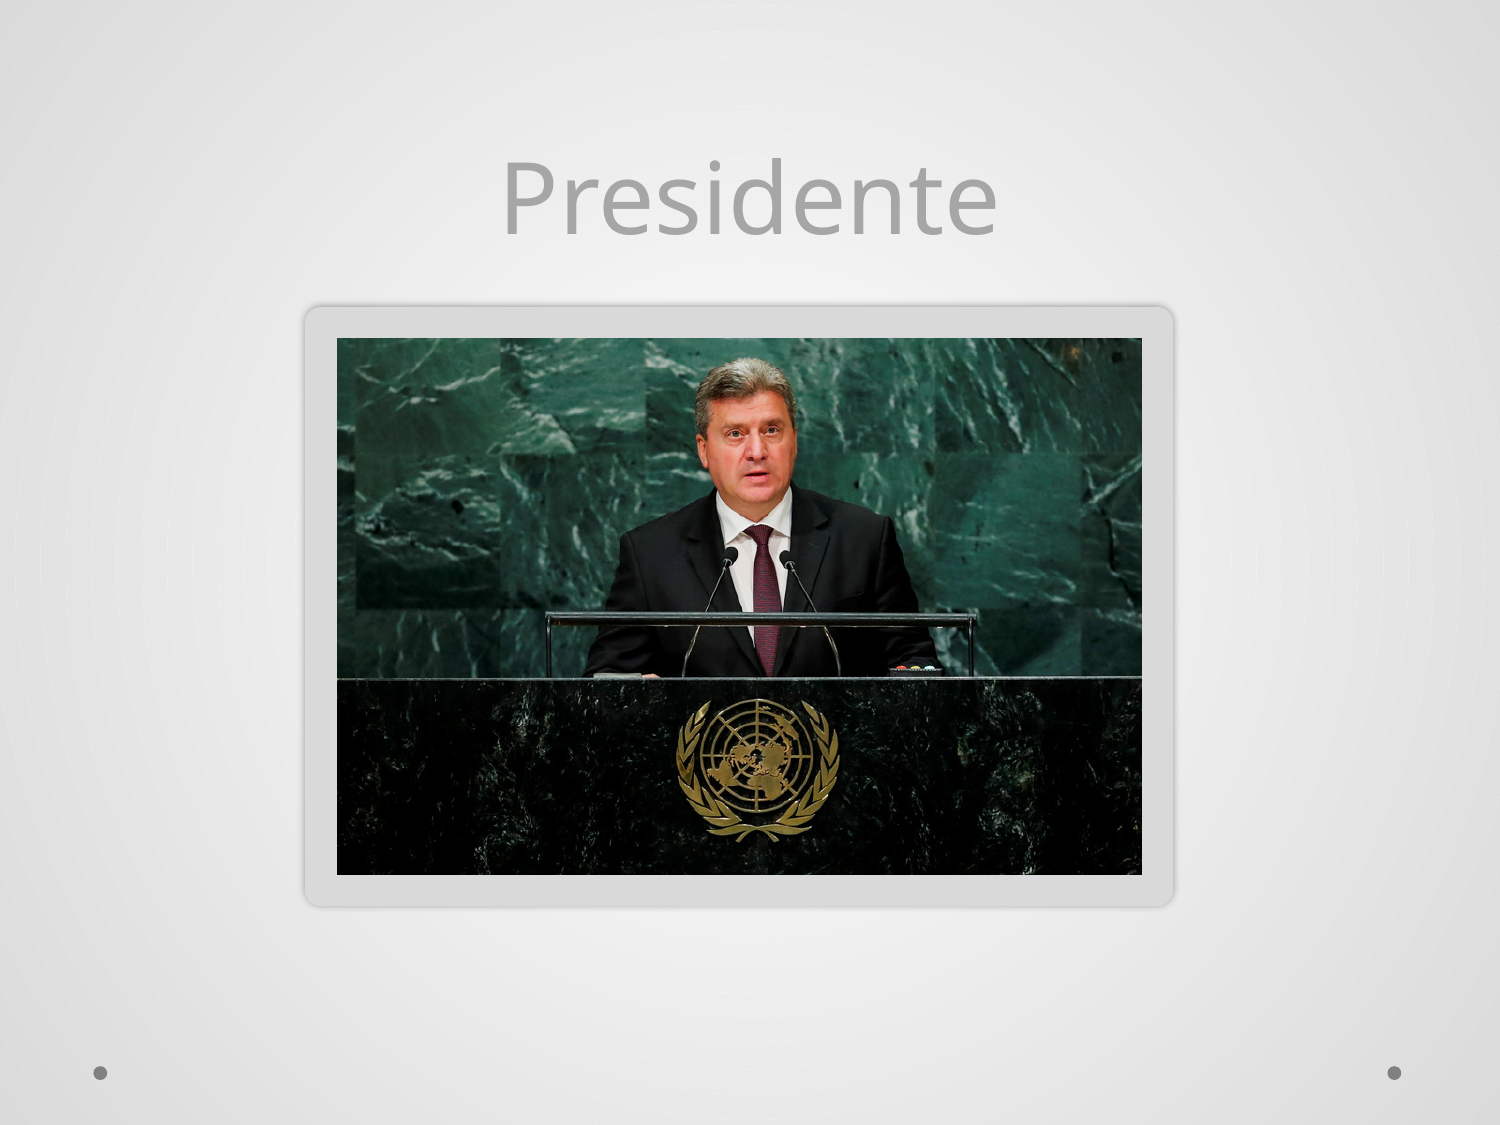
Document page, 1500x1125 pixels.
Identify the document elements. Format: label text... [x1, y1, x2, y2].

title Presidente [75, 0, 1425, 263]
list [336, 337, 1142, 875]
